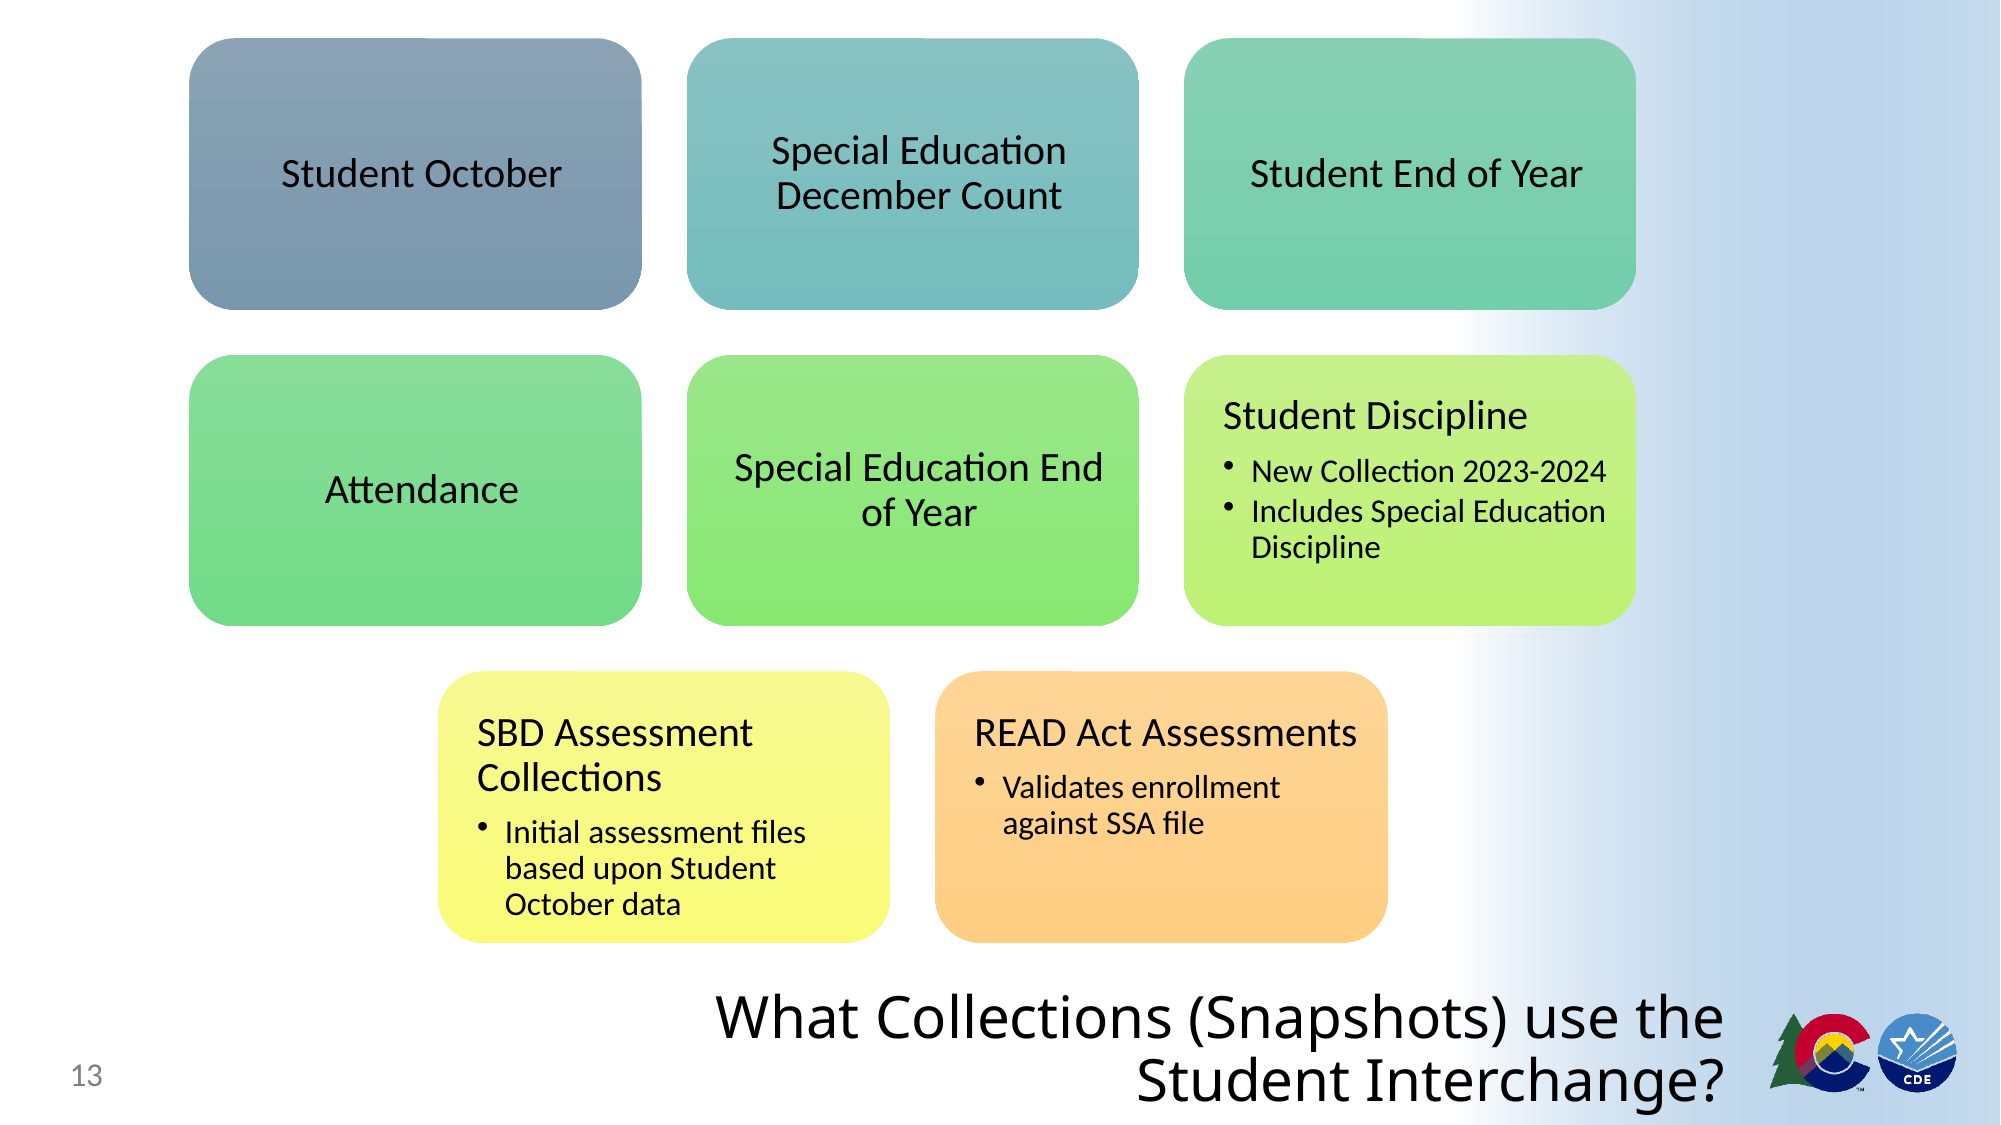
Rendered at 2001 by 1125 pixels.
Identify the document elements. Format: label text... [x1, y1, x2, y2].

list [37, 37, 1789, 944]
picture [1768, 1012, 1957, 1093]
title What Collections (Snapshots) use the Student Interchange? [639, 966, 1725, 1115]
slide_number 13 [54, 1042, 505, 1103]
